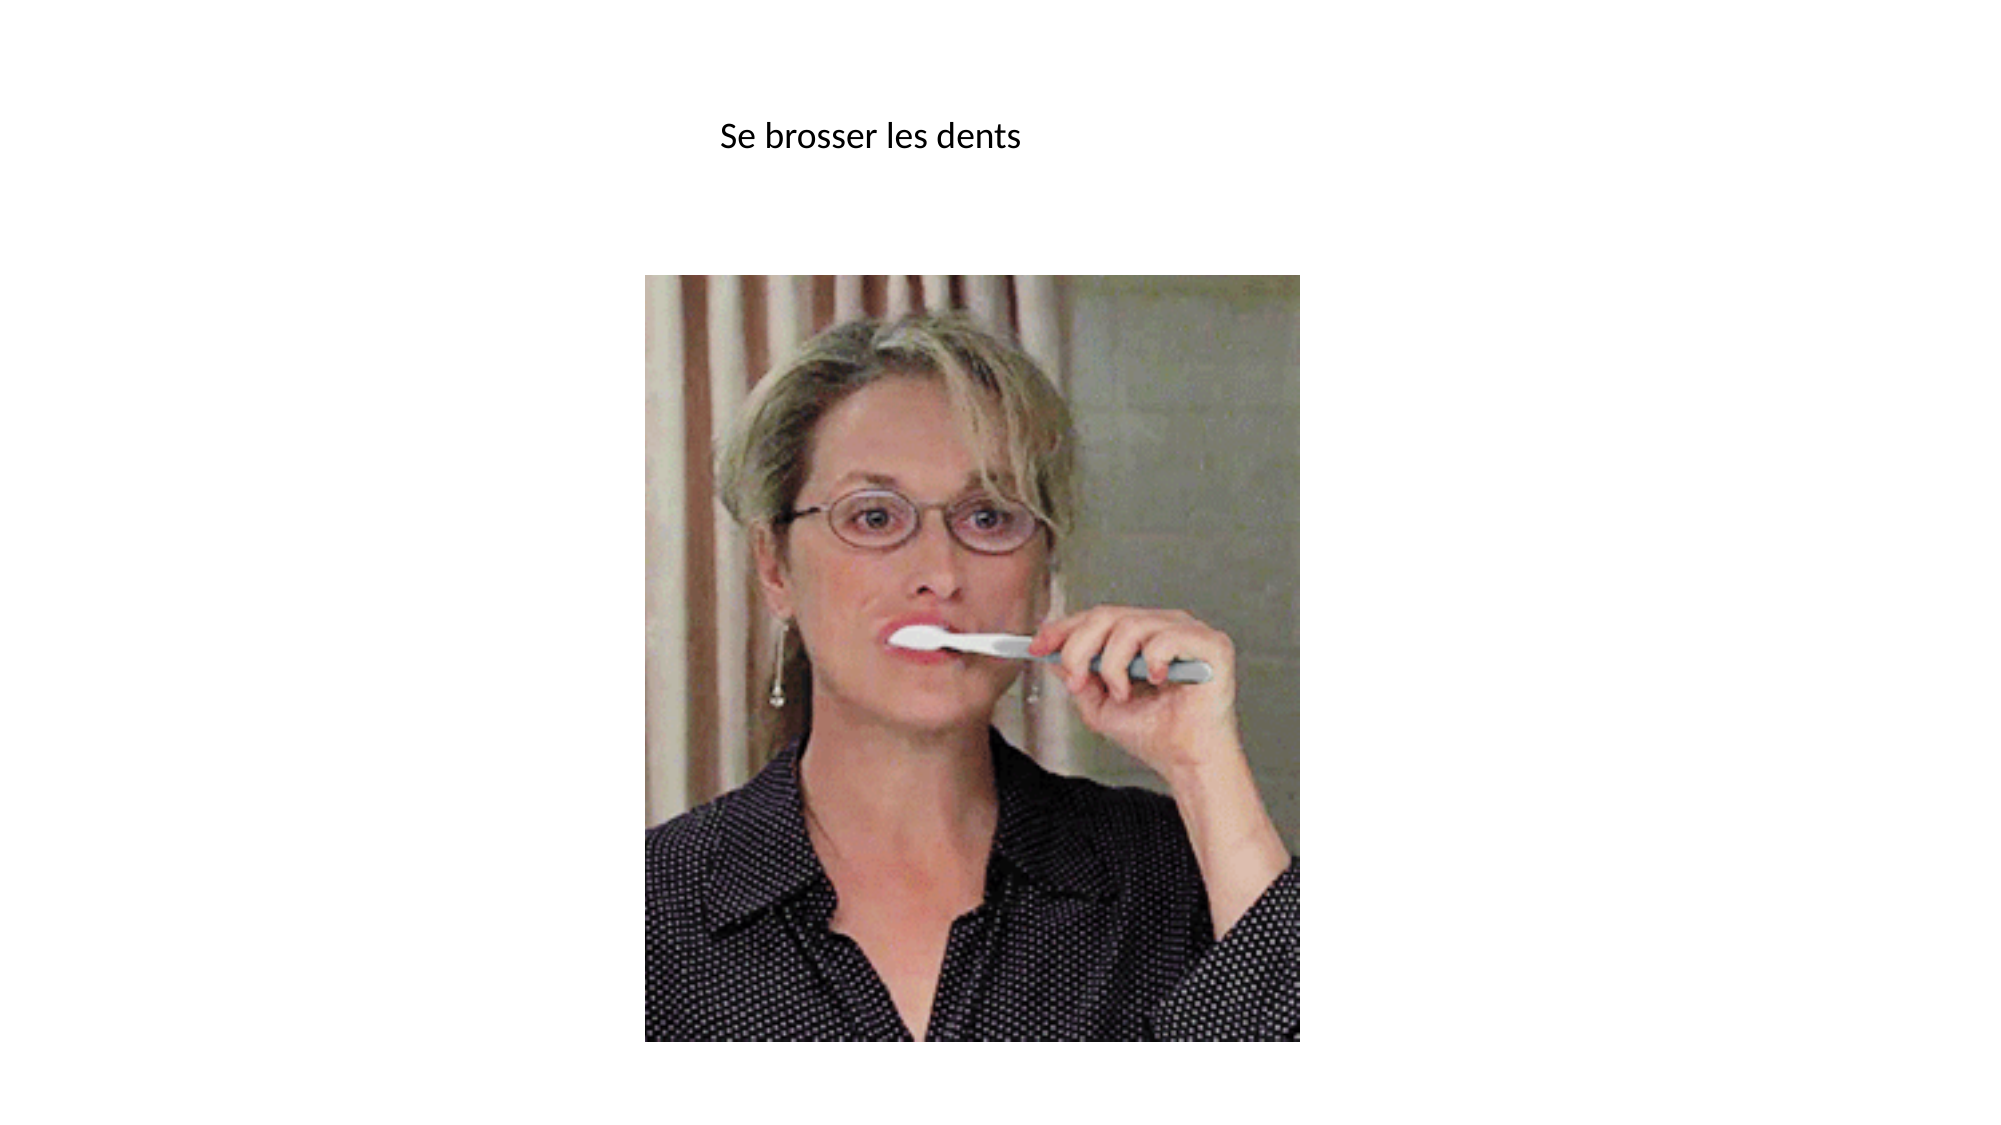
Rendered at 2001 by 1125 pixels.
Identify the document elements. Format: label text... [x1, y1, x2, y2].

text_box Se brosser les dents [705, 103, 1240, 164]
picture [645, 275, 1300, 1042]
